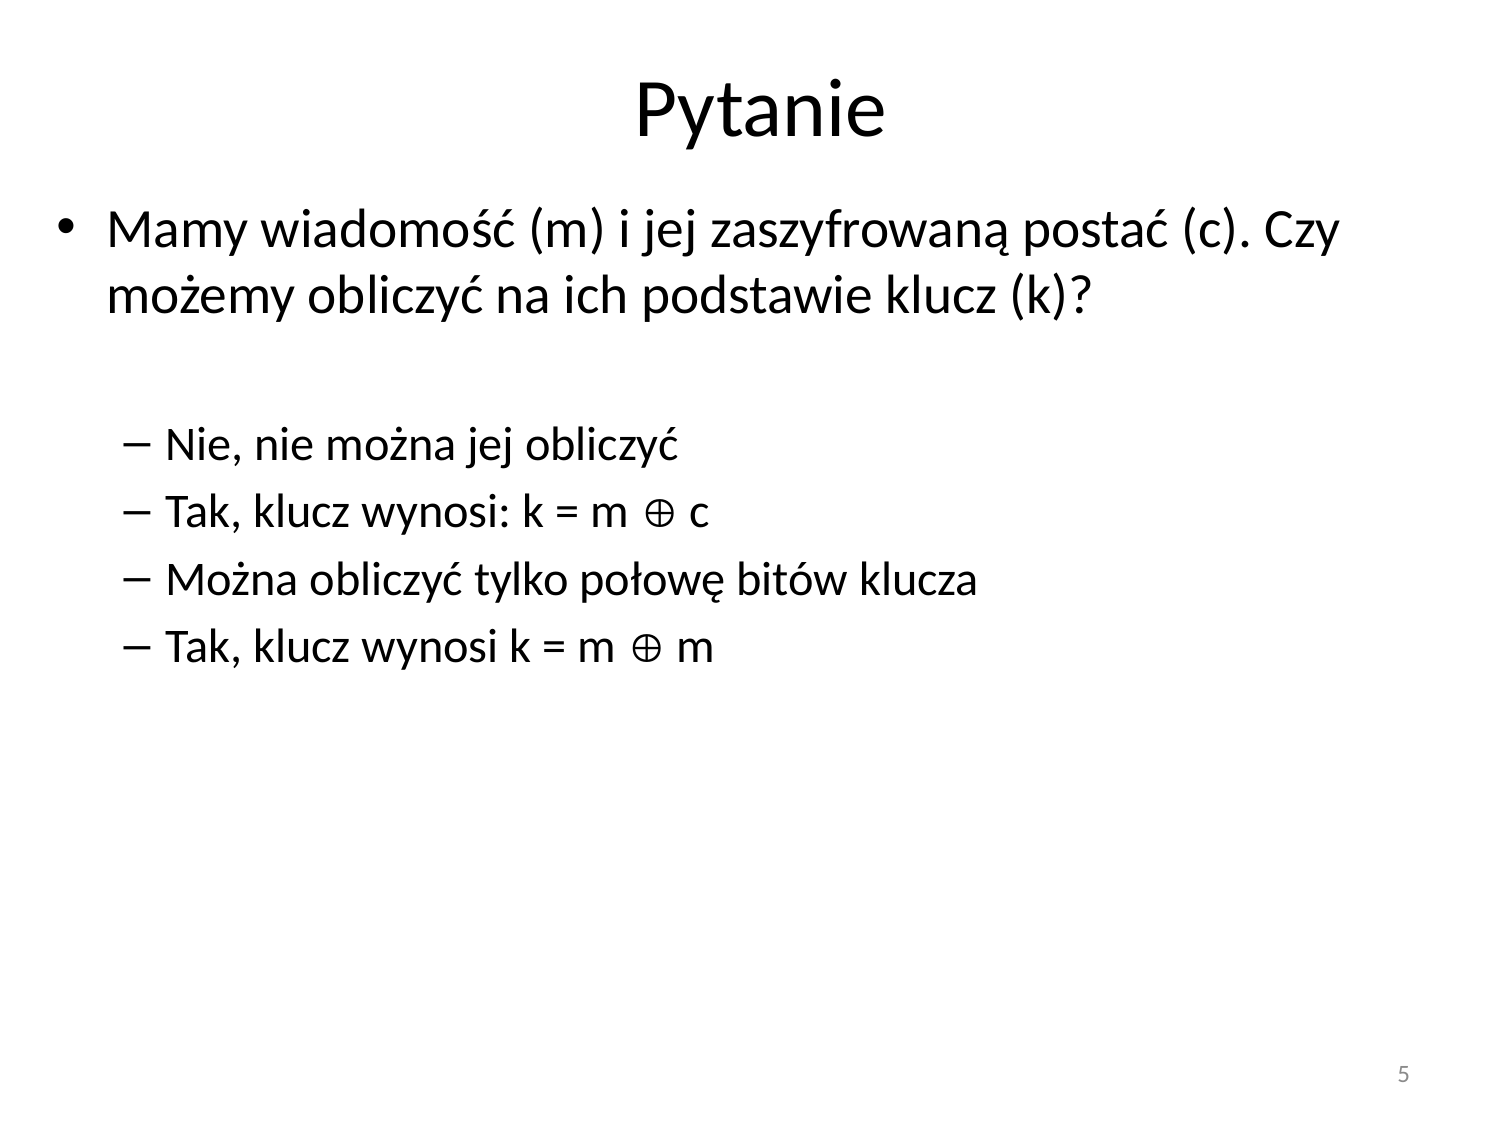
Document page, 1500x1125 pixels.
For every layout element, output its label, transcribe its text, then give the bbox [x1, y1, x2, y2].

title Pytanie [75, 45, 1447, 161]
slide_number 5 [1074, 1042, 1425, 1103]
list Mamy wiadomość (m) i jej zaszyfrowaną postać (c). Czy możemy obliczyć na ich podstawie klucz (k)? Nie, nie można jej obliczyć Tak, klucz wynosi: k = m  c Można obliczyć tylko połowę bitów klucza Tak, klucz wynosi k = m  m [41, 184, 1447, 686]
